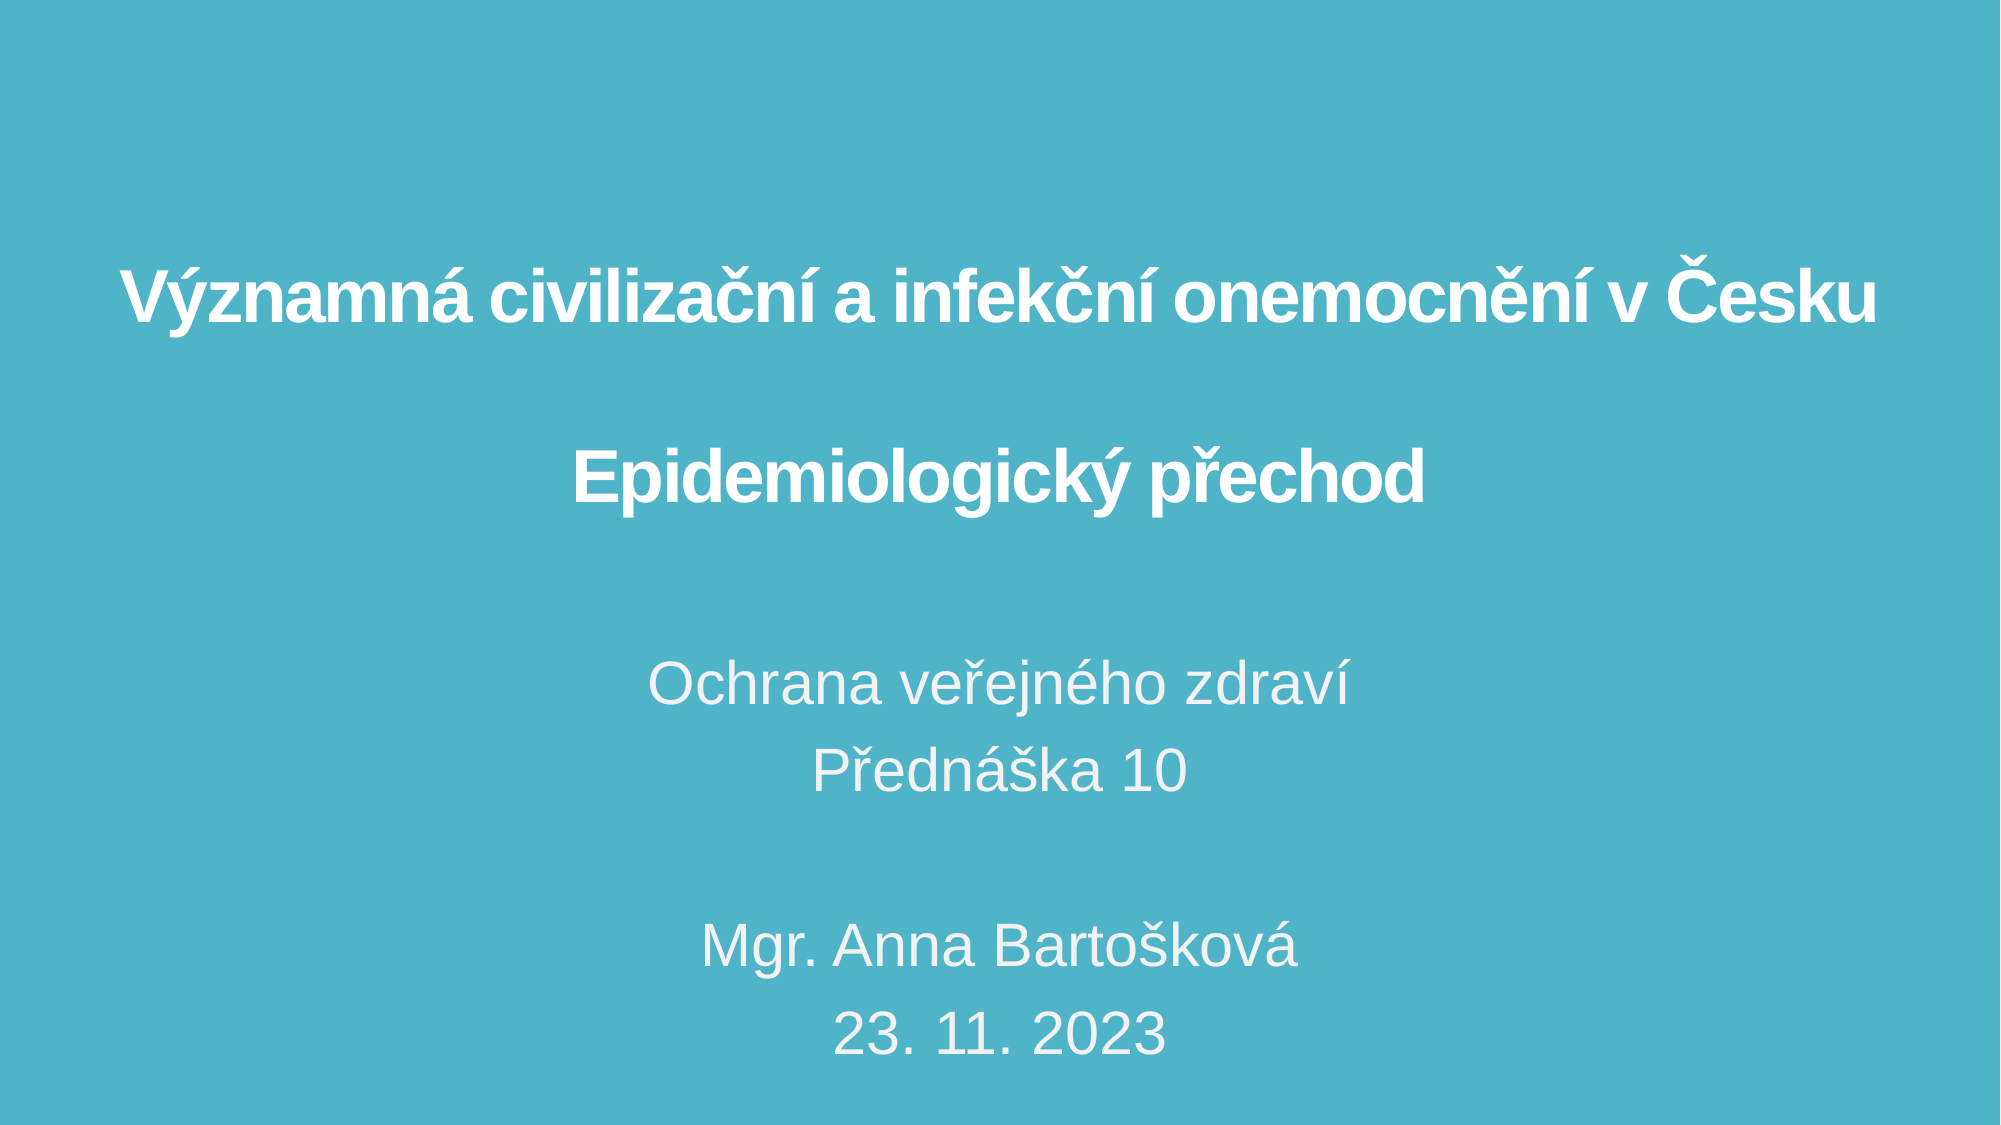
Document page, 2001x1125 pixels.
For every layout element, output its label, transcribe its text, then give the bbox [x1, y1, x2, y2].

subtitle Ochrana veřejného zdraví Přednáška 10 Mgr. Anna Bartošková 23. 11. 2023 [243, 646, 1757, 1077]
title Významná civilizační a infekční onemocnění v Česku Epidemiologický přechod [88, 297, 1912, 525]
